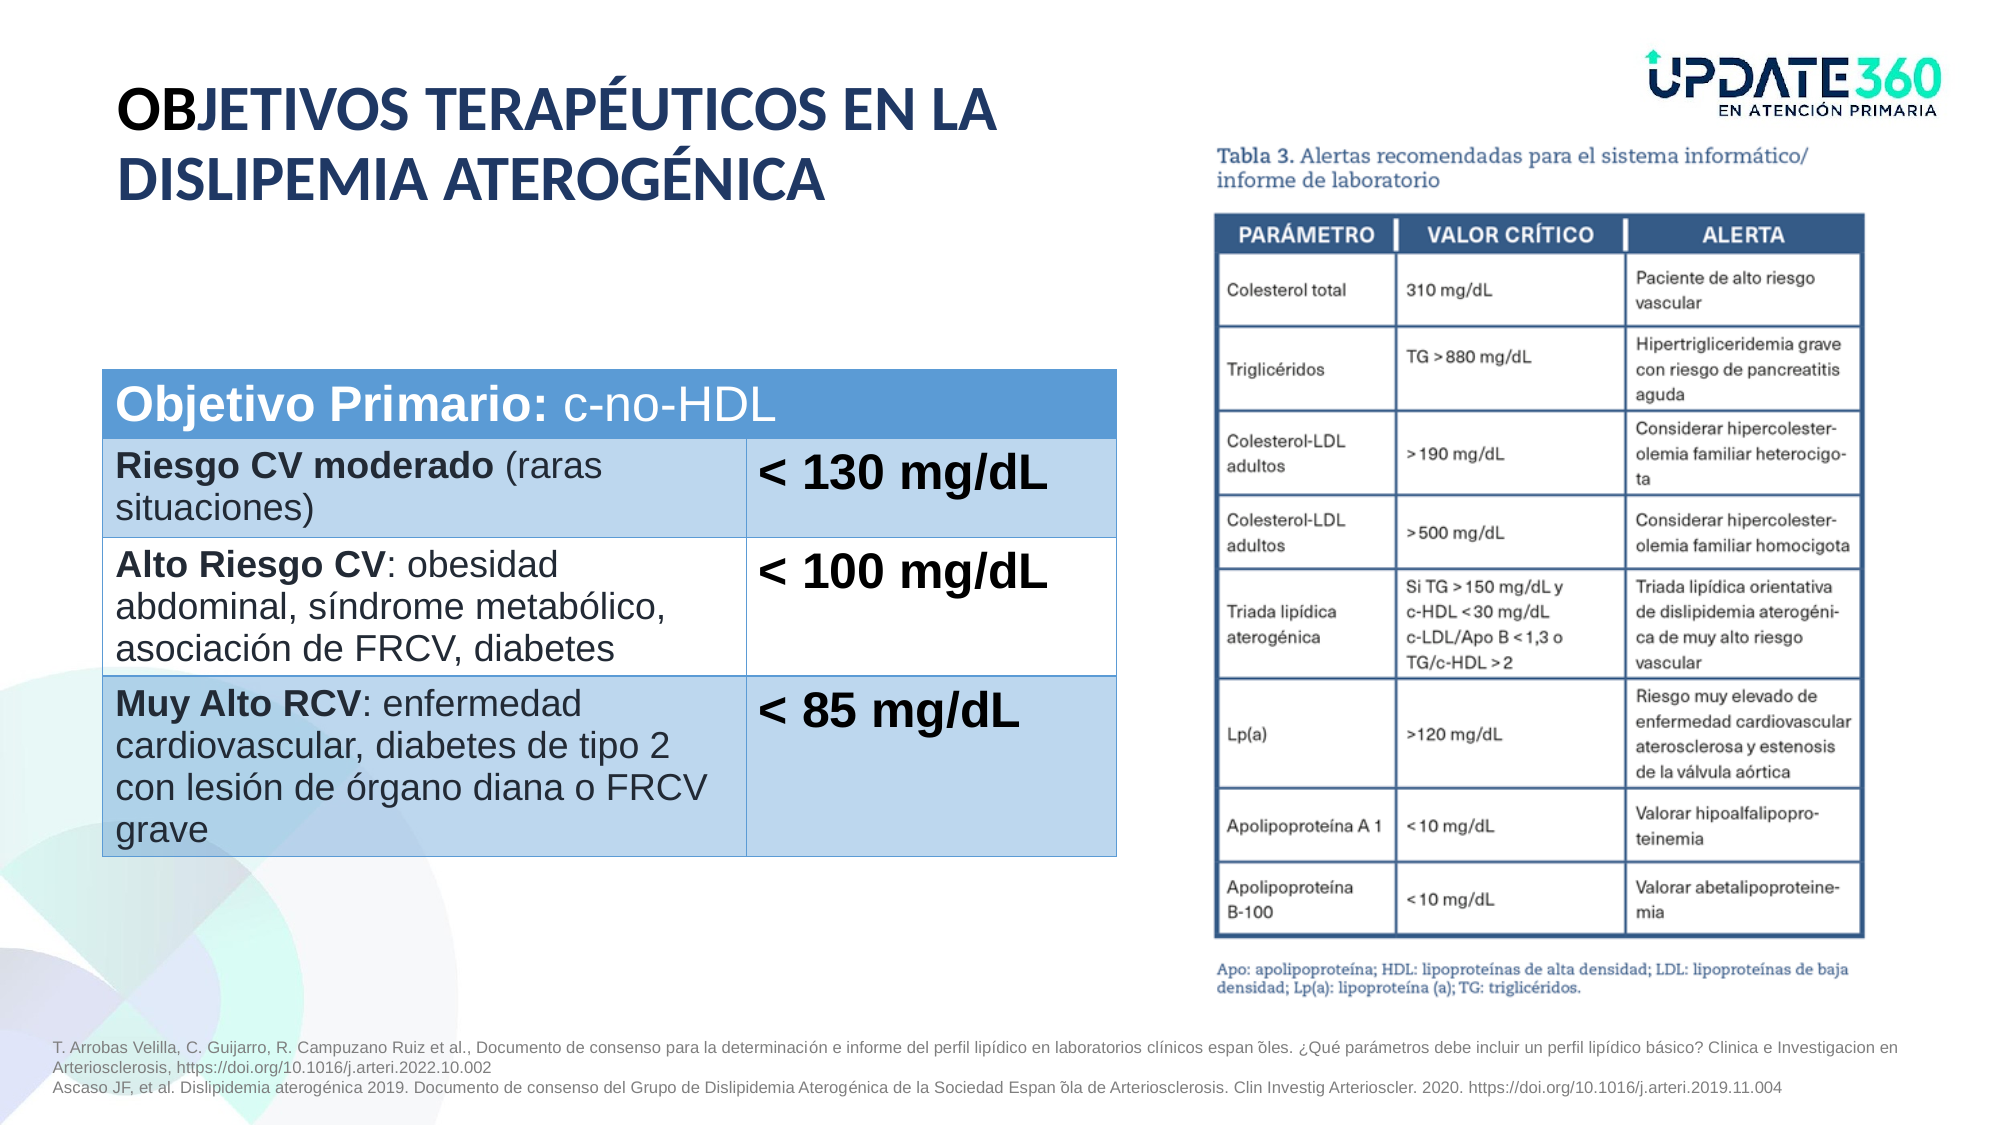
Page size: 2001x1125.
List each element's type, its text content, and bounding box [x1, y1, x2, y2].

table_cell < 100 mg/dL [747, 538, 1116, 675]
table_cell < 130 mg/dL [747, 439, 1116, 537]
text_box OBJETIVOS TERAPÉUTICOS EN LA DISLIPEMIA ATEROGÉNICA [102, 62, 1048, 226]
table_cell Riesgo CV moderado (raras situaciones) [103, 439, 746, 537]
table_cell < 85 mg/dL [747, 677, 1116, 856]
table_header Objetivo Primario: c-no-HDL [103, 371, 1116, 438]
table_cell Alto Riesgo CV: obesidad abdominal, síndrome metabólico, asociación de FRCV, diabetes [103, 538, 746, 675]
text_box T. Arrobas Velilla, C. Guijarro, R. Campuzano Ruiz et al., Documento de consenso para la determinación e informe del perfil lipídico en laboratorios clínicos espan ̃oles. ¿Qué parámetros debe incluir un perfil lipídico básico? Clinica e Investigacion en Arteriosclerosis, https://doi.org/10.1016/j.arteri.2022.10.002 Ascaso JF, et al. Dislipidemia aterogénica 2019. Documento de consenso del Grupo de Dislipidemia Aterogénica de la Sociedad Espan ̃ola de Arteriosclerosis. Clin Investig Arterioscler. 2020. https://doi.org/10.1016/j.arteri.2019.11.004 [37, 1029, 1936, 1124]
picture [0, 0, 2001, 1125]
table_cell Muy Alto RCV: enfermedad cardiovascular, diabetes de tipo 2 con lesión de órgano diana o FRCV grave [103, 677, 746, 856]
